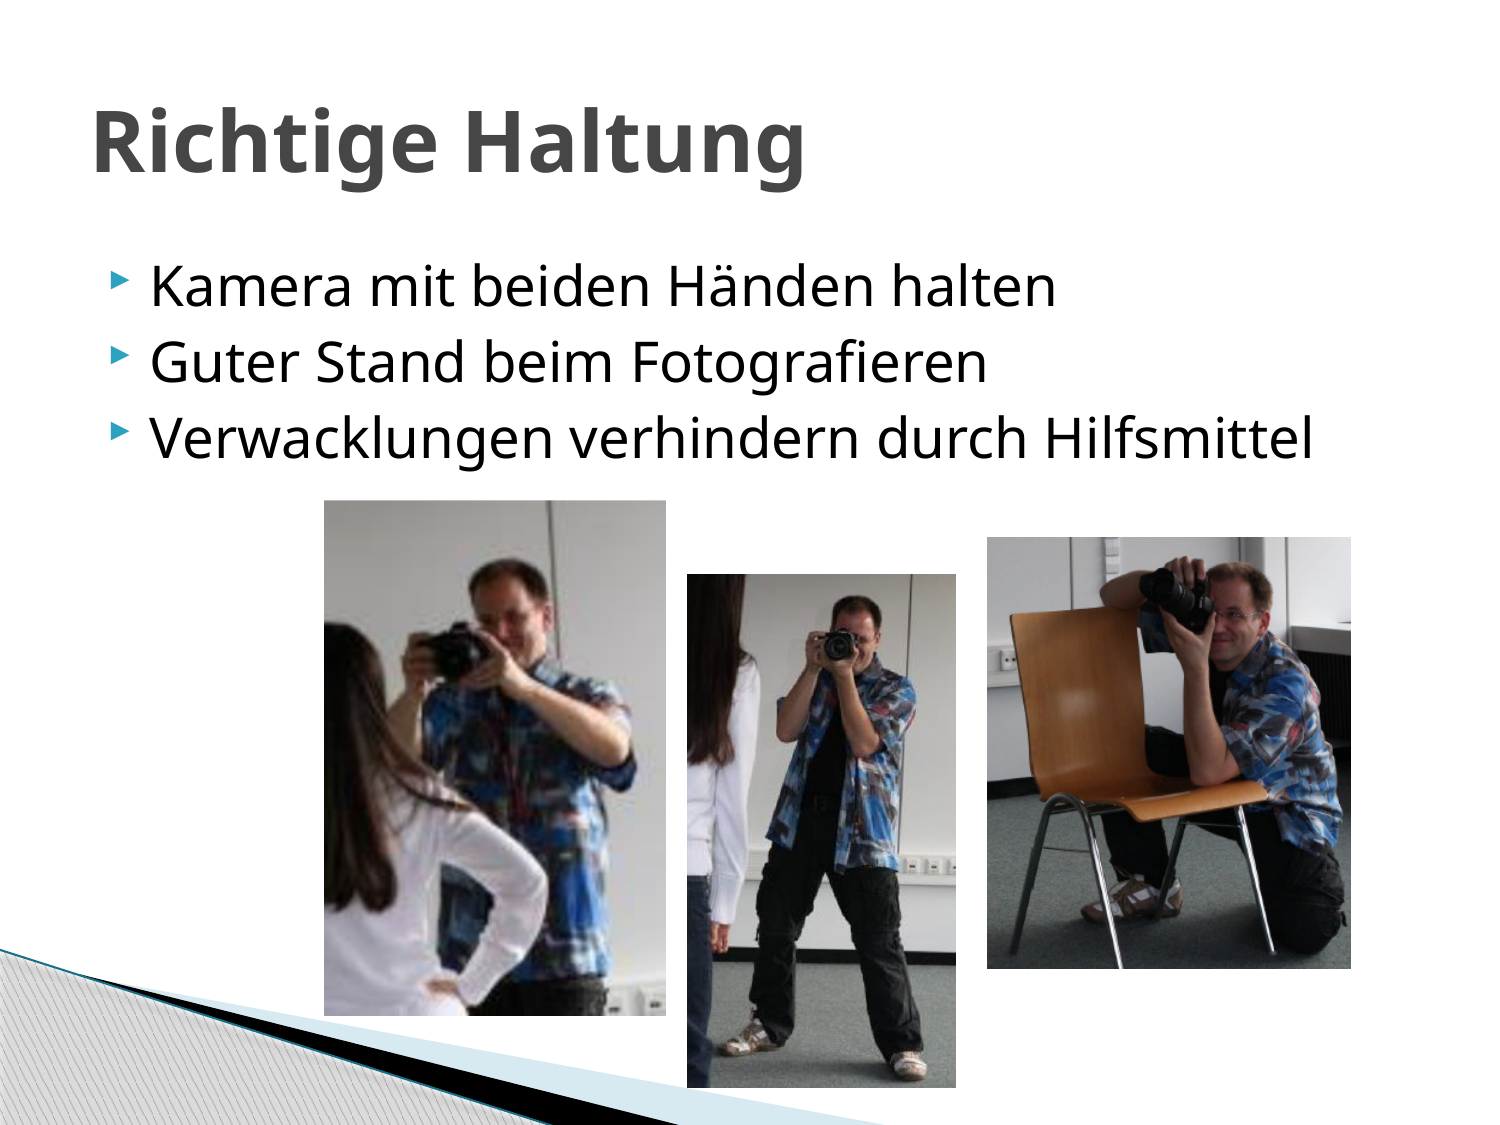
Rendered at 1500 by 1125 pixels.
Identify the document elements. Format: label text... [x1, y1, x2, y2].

title Richtige Haltung [75, 45, 1425, 233]
picture [987, 537, 1351, 970]
picture [687, 574, 957, 1088]
list Kamera mit beiden Händen halten Guter Stand beim Fotografieren Verwacklungen verhindern durch Hilfsmittel [75, 243, 1425, 986]
picture [324, 499, 666, 1016]
